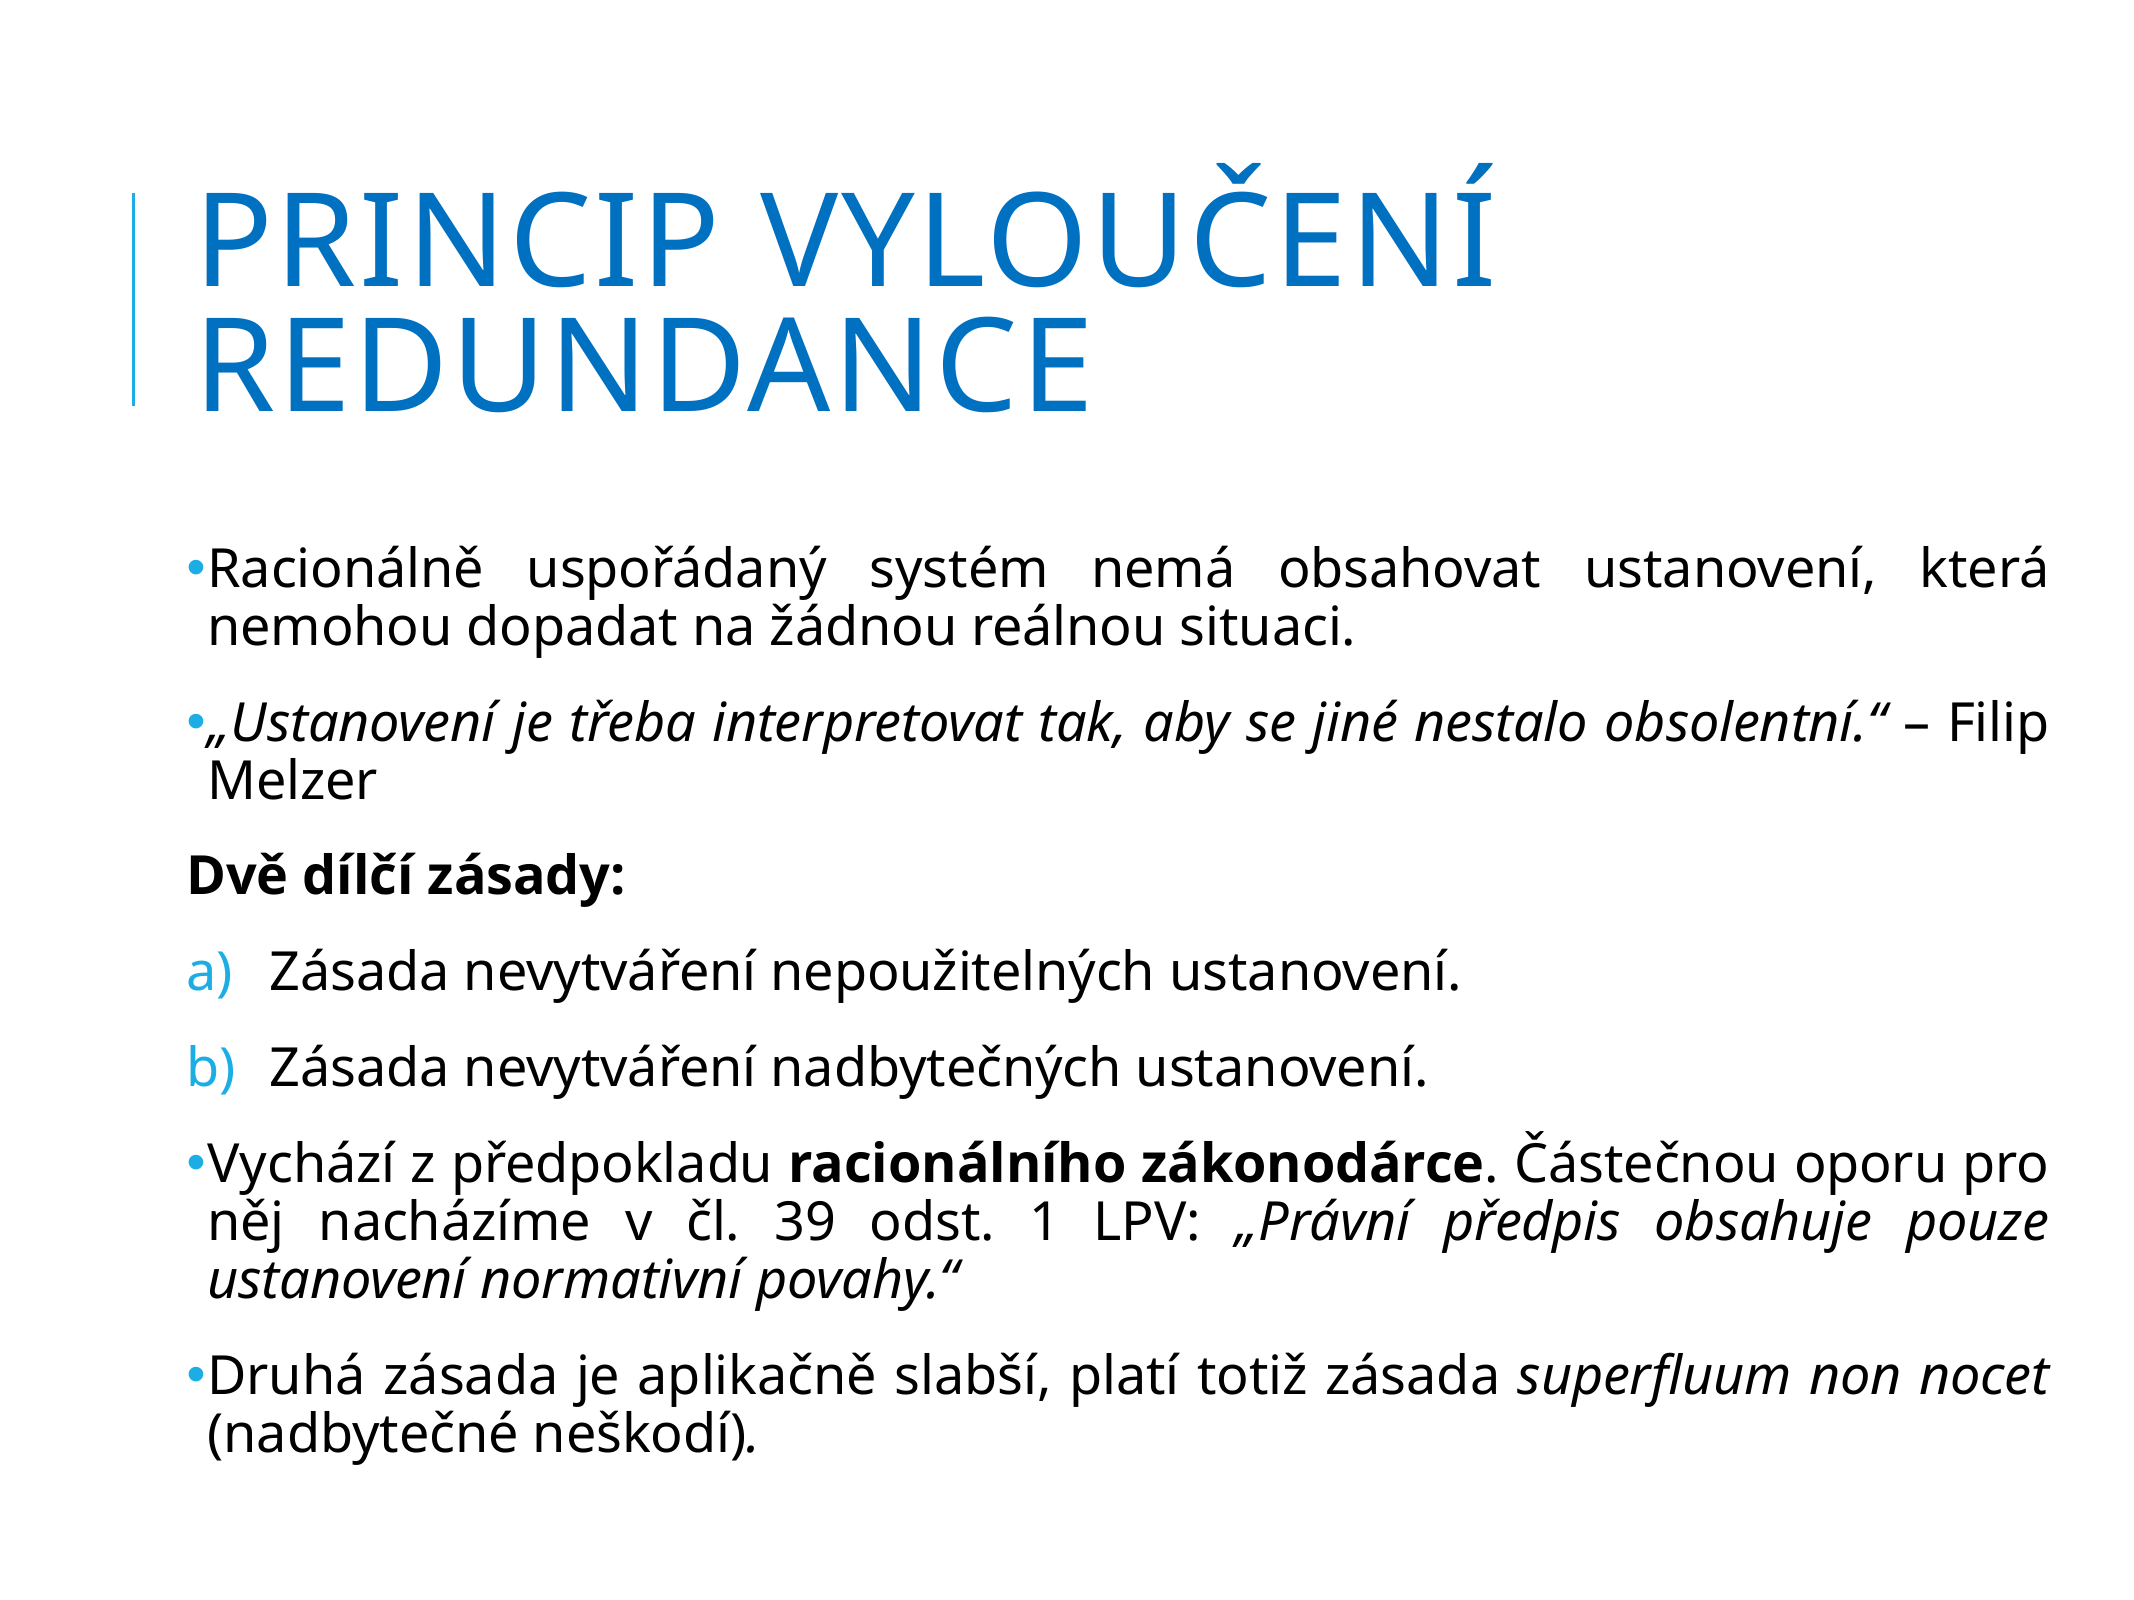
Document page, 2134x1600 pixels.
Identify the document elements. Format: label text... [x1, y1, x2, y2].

list Racionálně uspořádaný systém nemá obsahovat ustanovení, která nemohou dopadat na žádnou reálnou situaci. „Ustanovení je třeba interpretovat tak, aby se jiné nestalo obsolentní.“ – Filip Melzer Dvě dílčí zásady: Zásada nevytváření nepoužitelných ustanovení. Zásada nevytváření nadbytečných ustanovení. Vychází z předpokladu racionálního zákonodárce. Částečnou oporu pro něj nacházíme v čl. 39 odst. 1 LPV: „Právní předpis obsahuje pouze ustanovení normativní povahy.“ Druhá zásada je aplikačně slabší, platí totiž zásada superfluum non nocet (nadbytečné neškodí). [179, 533, 2057, 1472]
title Princip vyloučení redundance [179, 136, 1880, 487]
